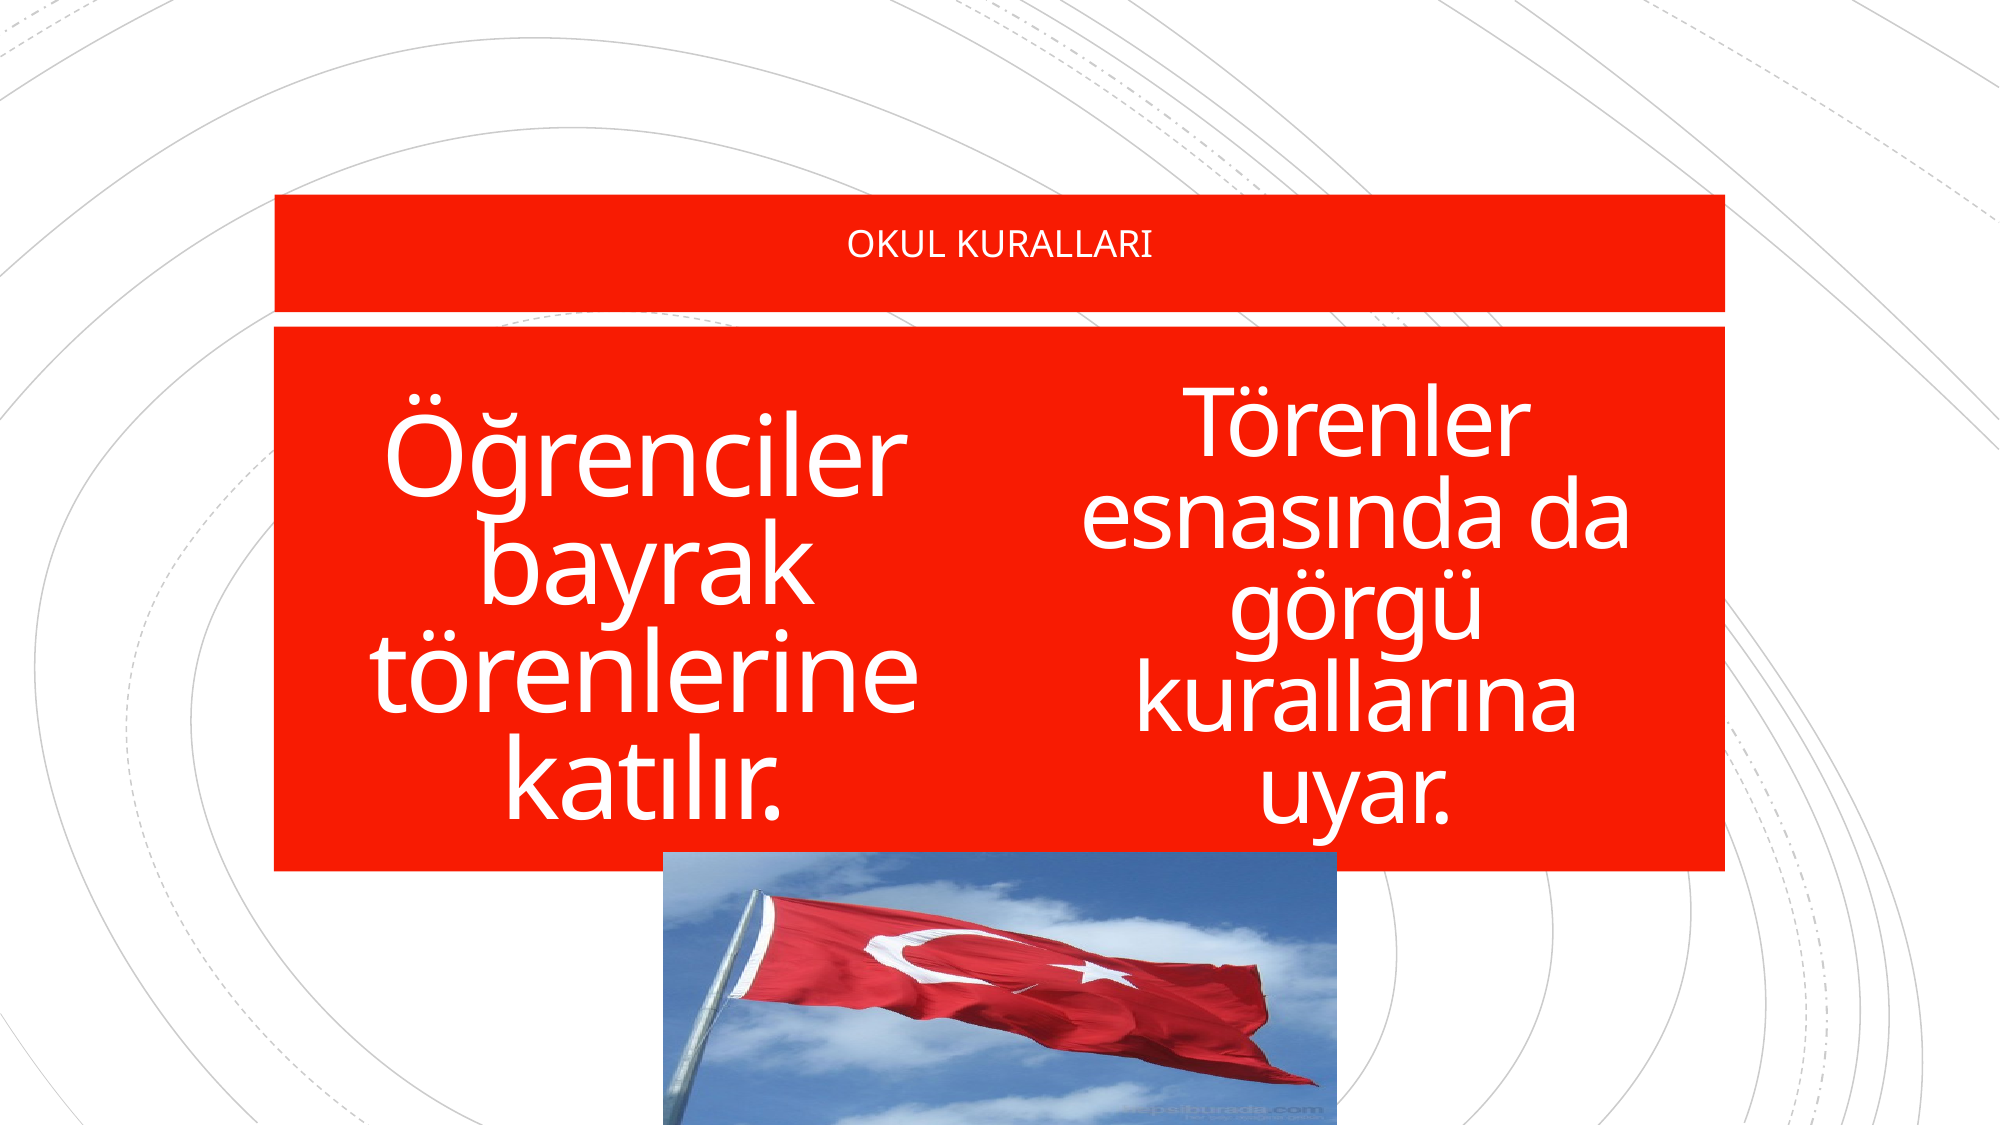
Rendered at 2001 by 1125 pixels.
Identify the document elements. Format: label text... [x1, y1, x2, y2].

picture [662, 852, 1337, 1125]
subtitle OKUL KURALLARI [288, 219, 1712, 437]
title Öğrenciler bayrak törenlerine katılır. [288, 437, 999, 842]
text_box Törenler esnasında da görgü kurallarına uyar. [999, 437, 1712, 842]
